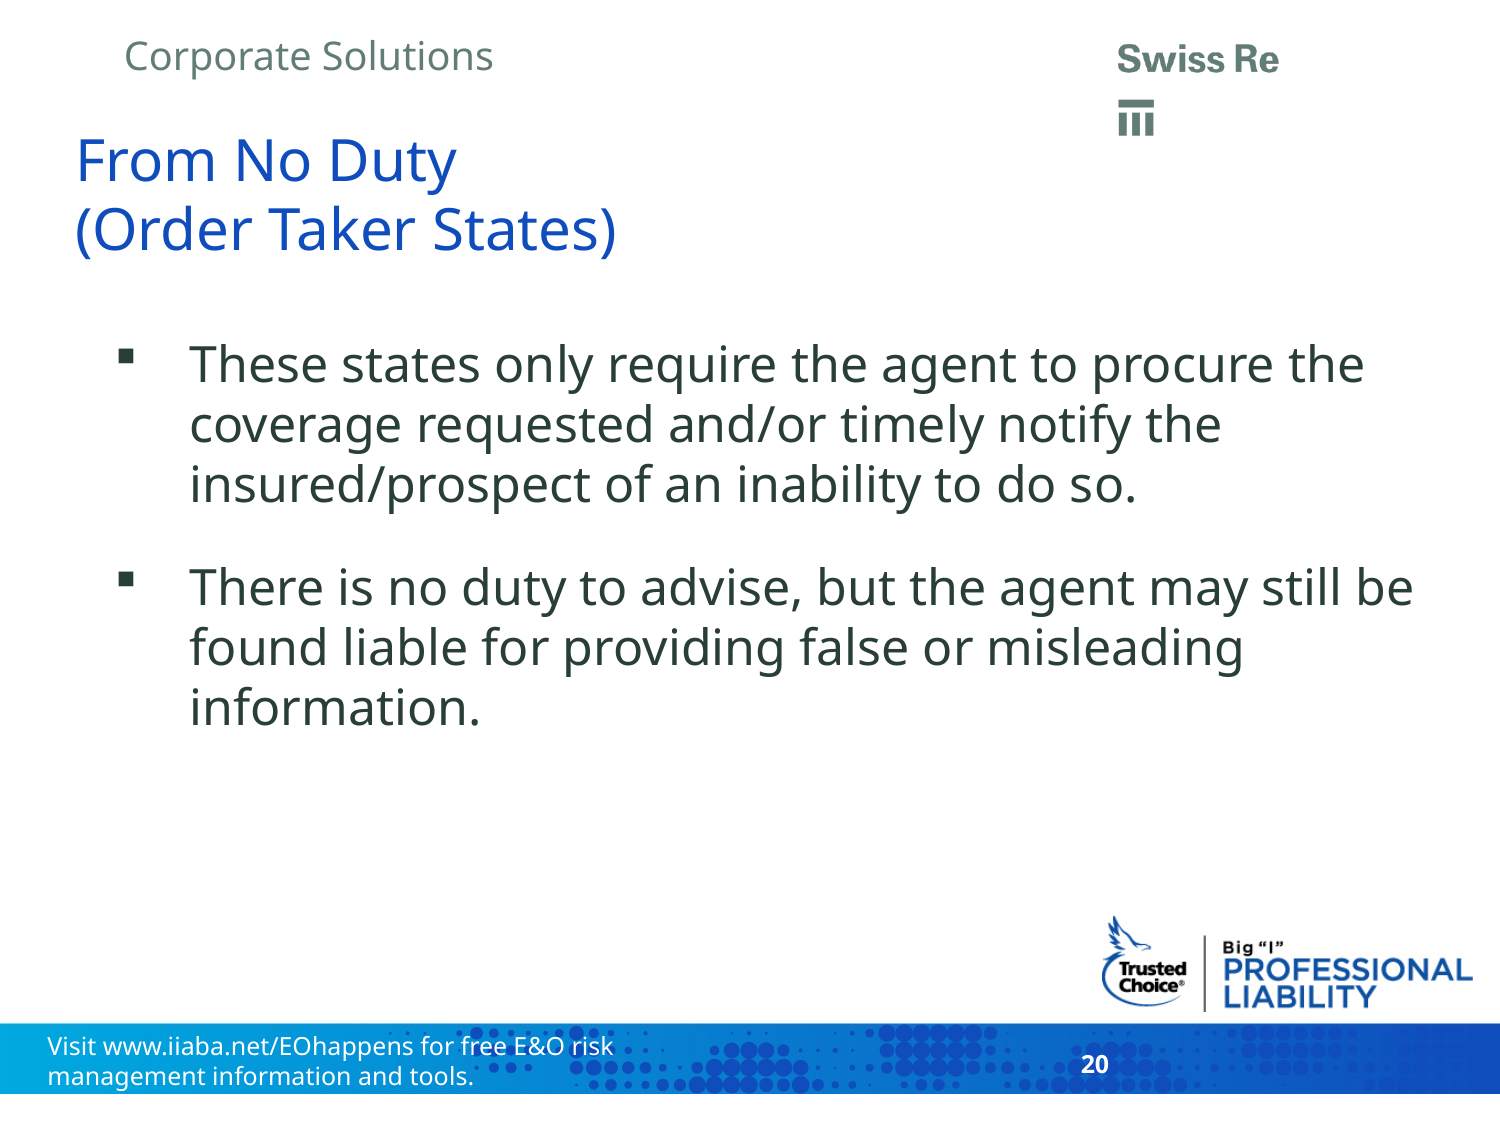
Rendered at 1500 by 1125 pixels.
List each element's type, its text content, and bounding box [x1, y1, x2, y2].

text_box These states only require the agent to procure the coverage requested and/or timely notify the insured/prospect of an inability to do so. There is no duty to advise, but the agent may still be found liable for providing false or misleading information. [99, 324, 1470, 1013]
title From No Duty (Order Taker States) [75, 45, 1425, 263]
picture [456, 1027, 467, 1037]
picture [0, 1023, 1500, 1094]
slide_number 20 [1080, 1023, 1431, 1084]
